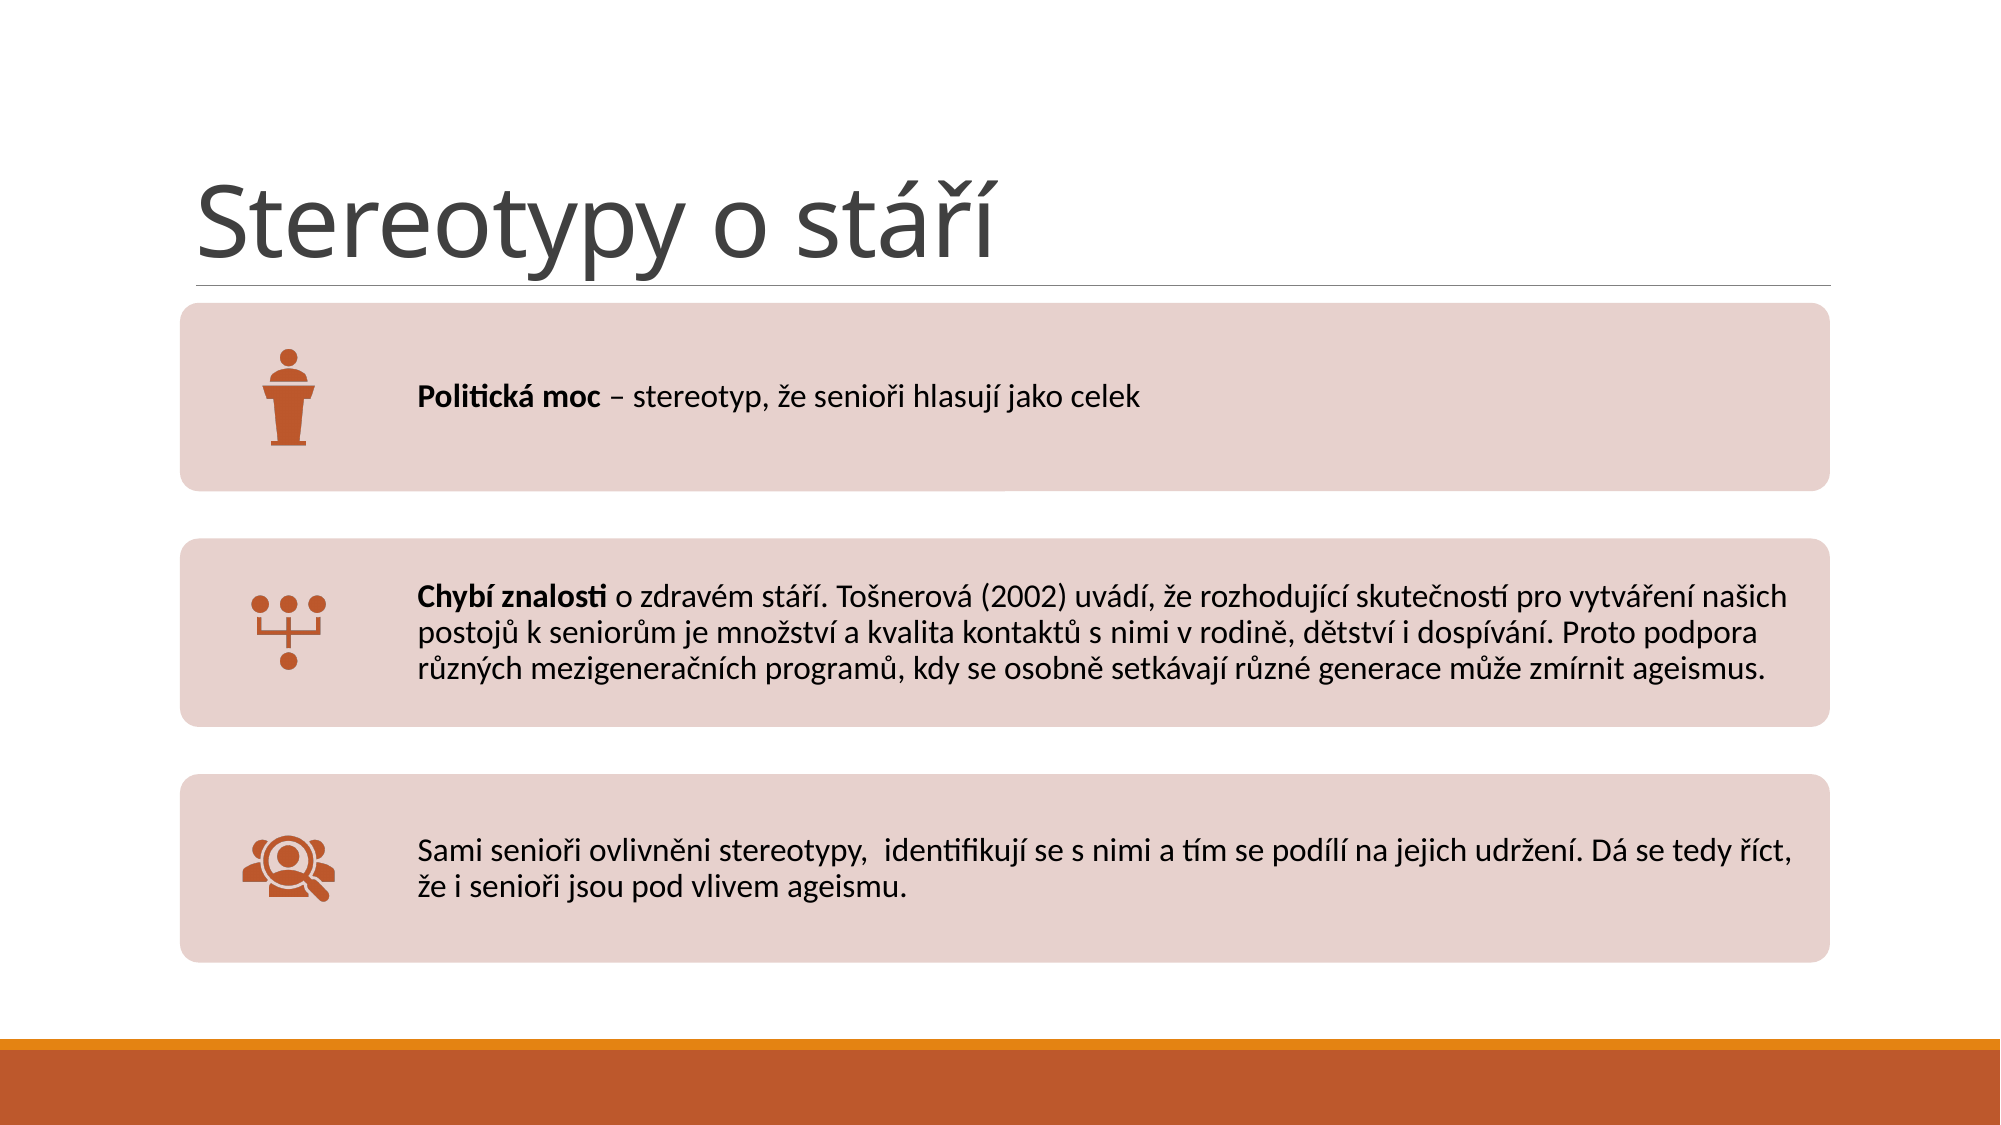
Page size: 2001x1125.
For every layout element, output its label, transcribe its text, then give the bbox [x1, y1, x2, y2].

title Stereotypy o stáří [180, 47, 1830, 285]
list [179, 302, 1831, 964]
